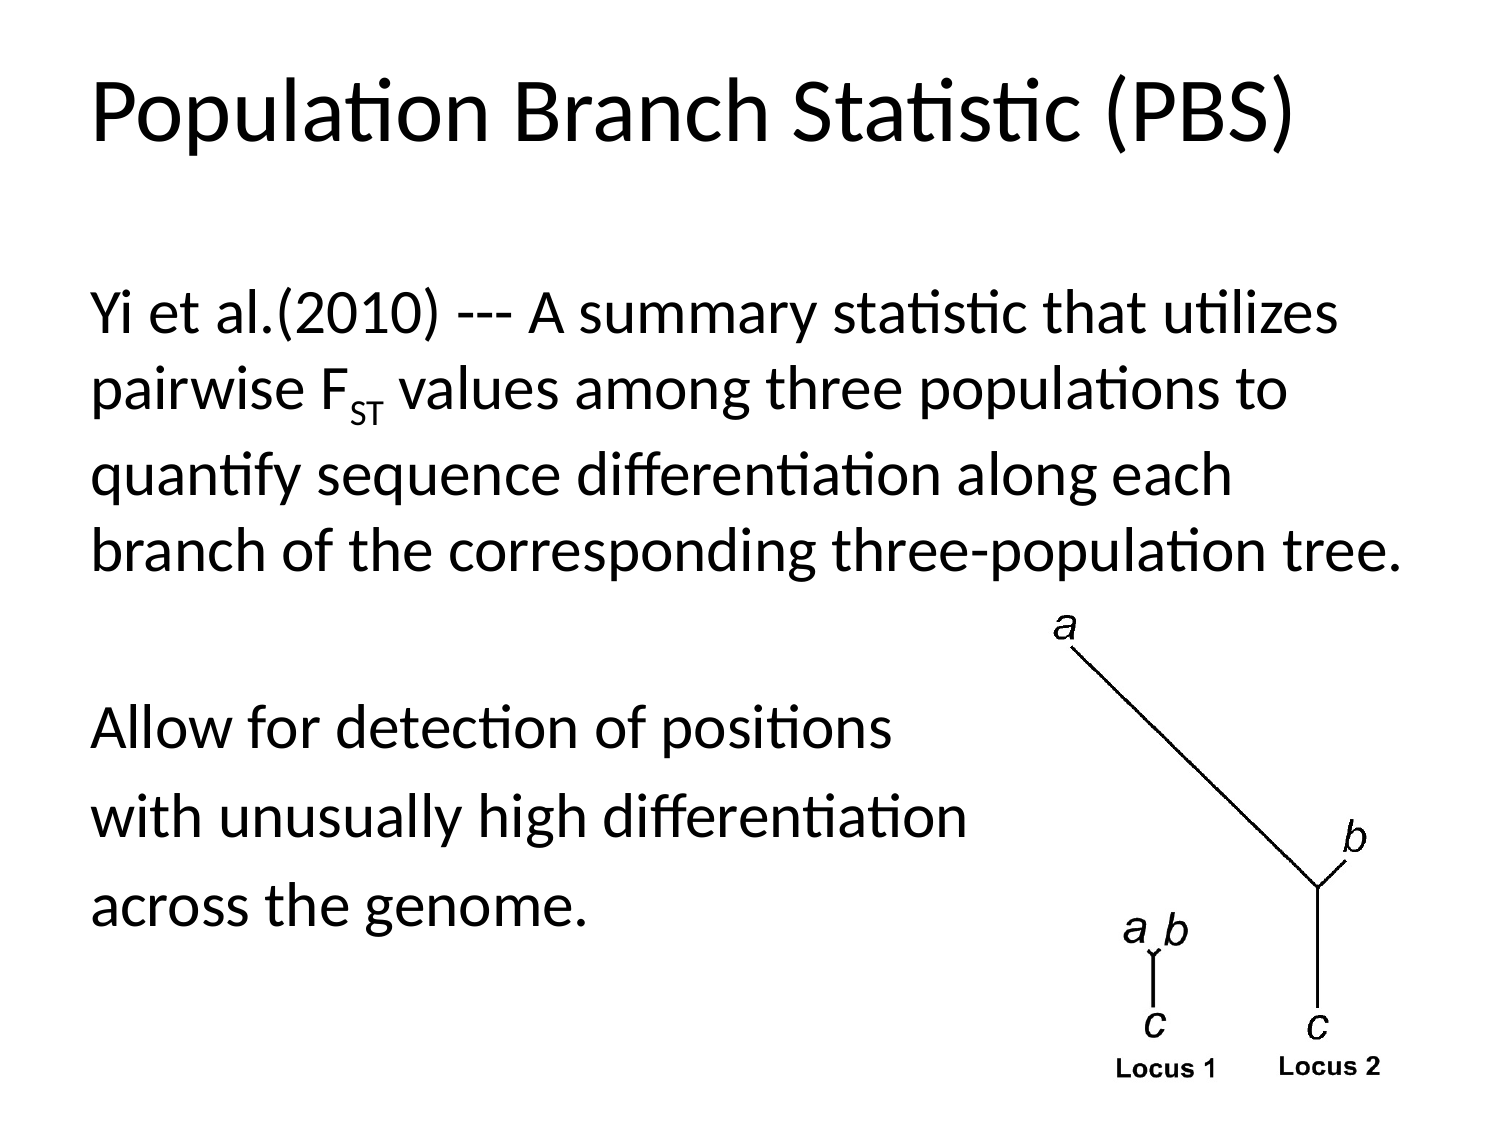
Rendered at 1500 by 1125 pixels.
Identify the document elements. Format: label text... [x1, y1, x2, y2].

title Population Branch Statistic (PBS) [75, 42, 1425, 203]
picture [1047, 610, 1391, 1083]
list Yi et al.(2010) --- A summary statistic that utilizes pairwise FST values among three populations to quantify sequence differentiation along each branch of the corresponding three-population tree. Allow for detection of positions with unusually high differentiation across the genome. [75, 262, 1425, 1005]
